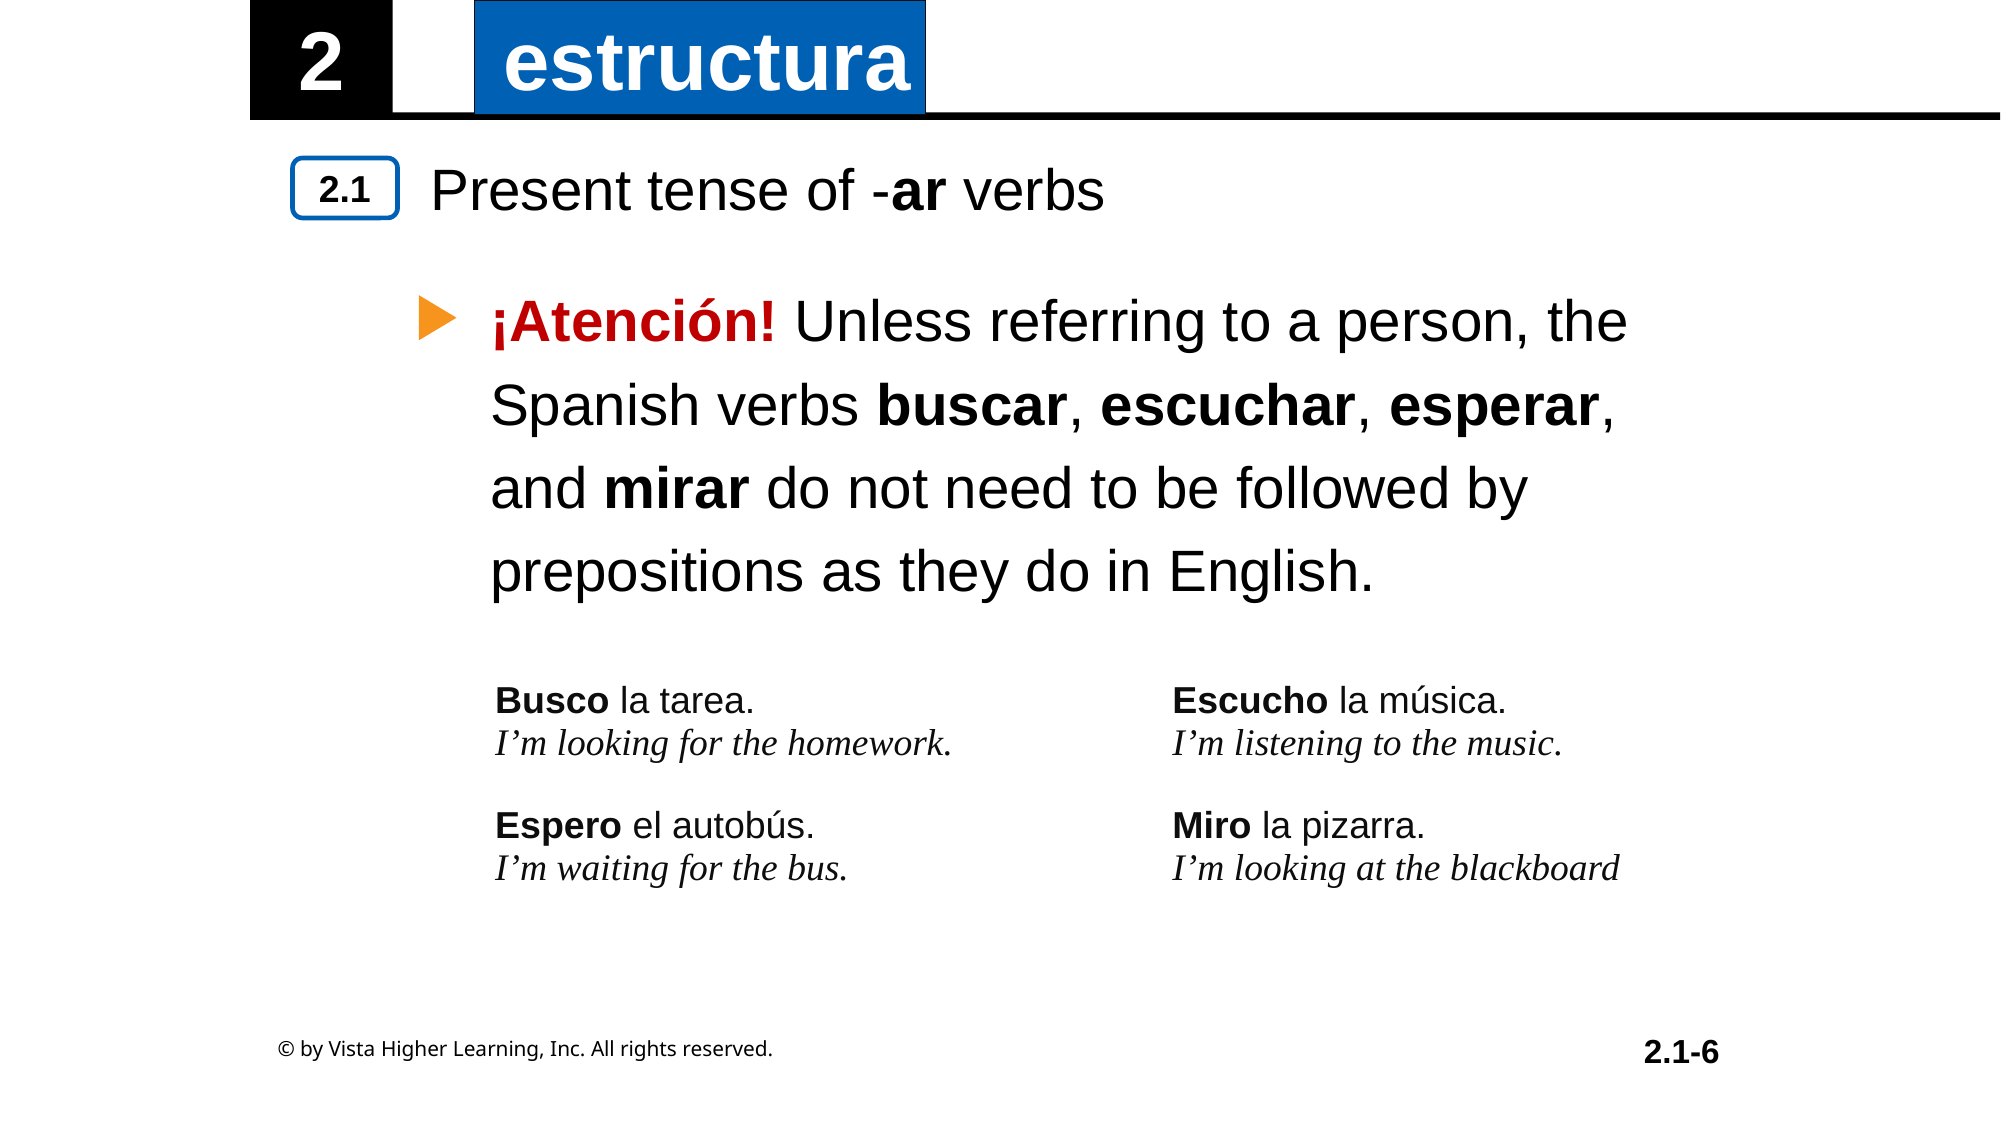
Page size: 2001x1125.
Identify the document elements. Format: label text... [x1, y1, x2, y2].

table_header Escucho la música. I’m listening to the music. Miro la pizarra. I’m looking at the blackboard [1157, 673, 1735, 896]
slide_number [1283, 1023, 1735, 1077]
list ¡Atención! Unless referring to a person, the Spanish verbs buscar, escuchar, esperar, and mirar do not need to be followed by prepositions as they do in English. [400, 262, 1713, 594]
table_header Busco la tarea. I’m looking for the homework. Espero el autobús. I’m waiting for the bus. [480, 673, 1157, 896]
footer © by Vista Higher Learning, Inc. All rights reserved. [262, 1023, 1231, 1076]
